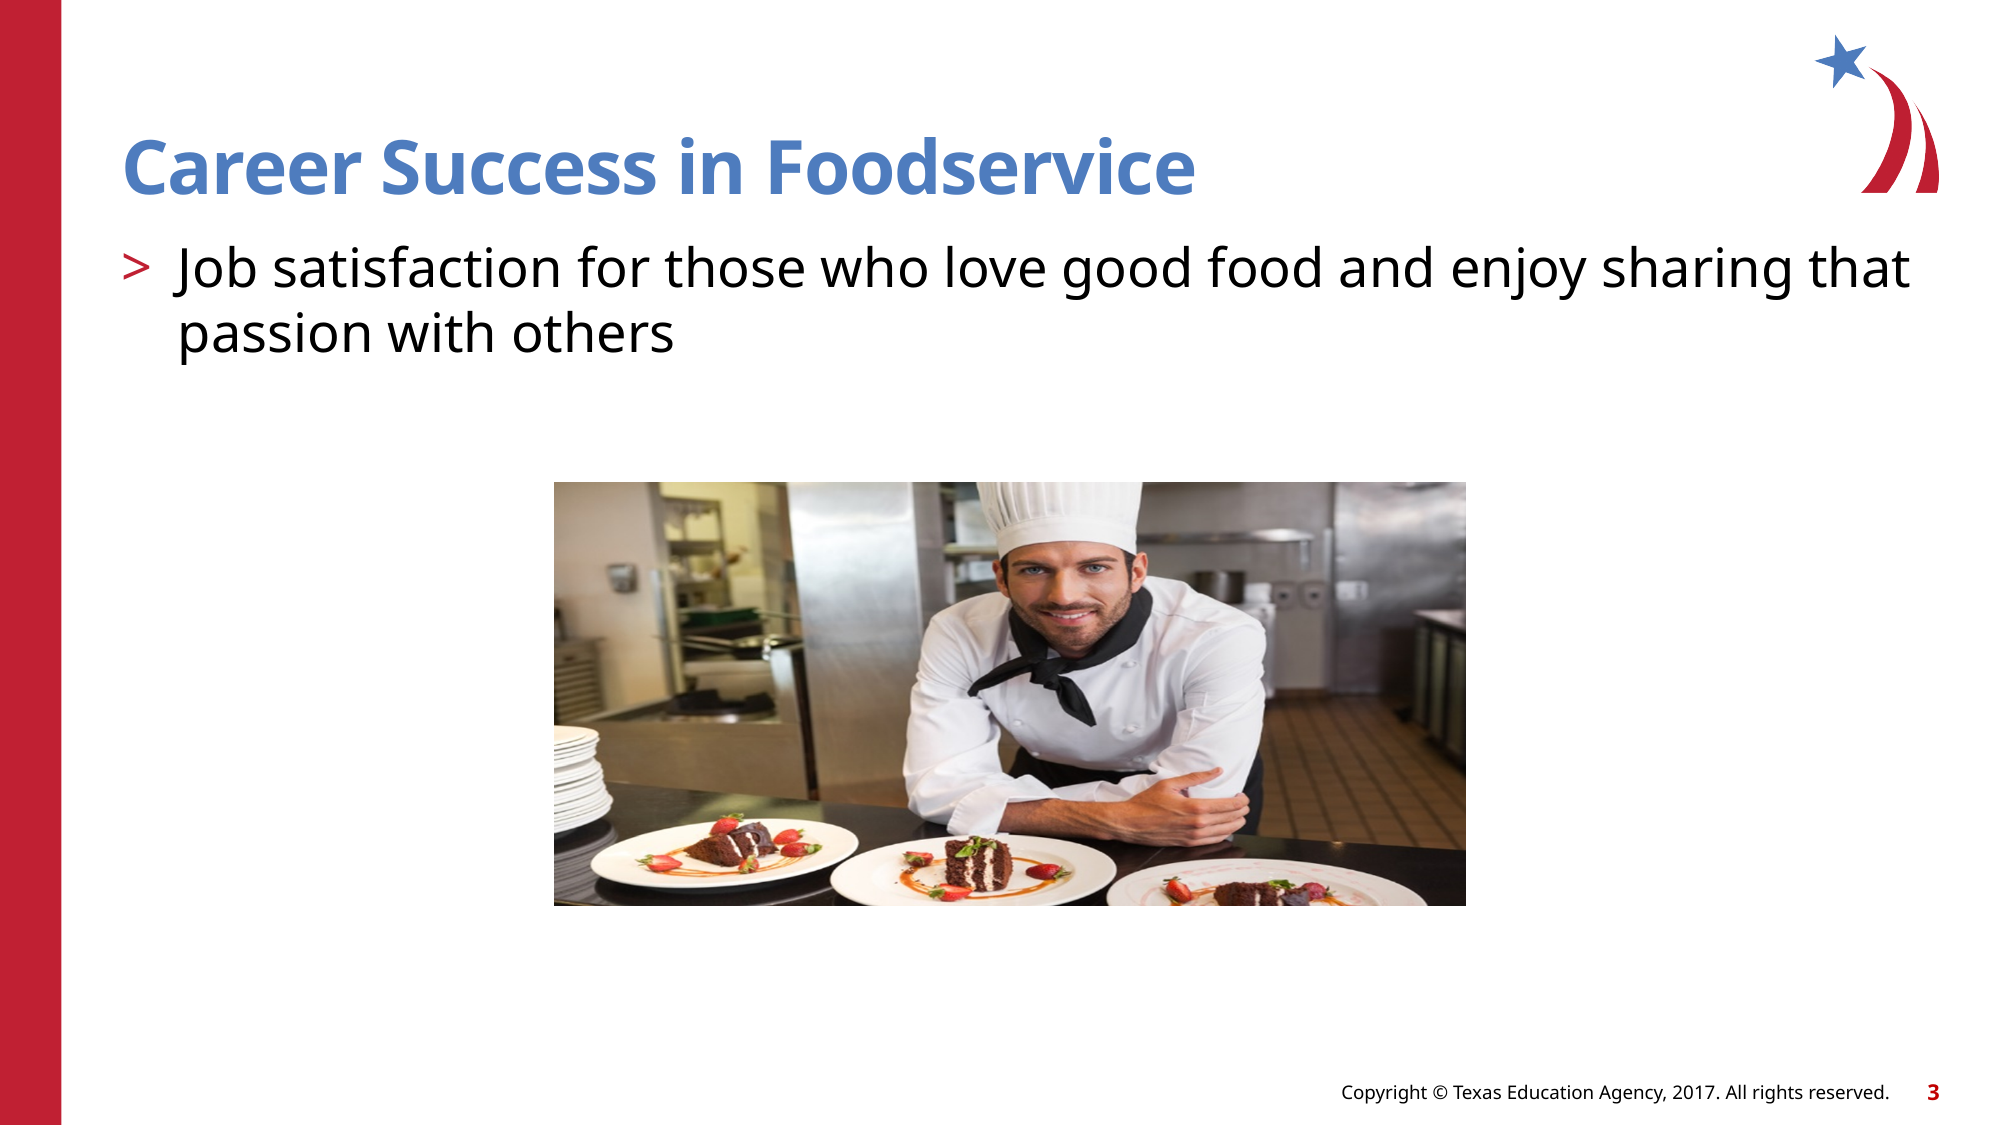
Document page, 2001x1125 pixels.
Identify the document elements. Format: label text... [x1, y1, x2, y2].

title Career Success in Foodservice [121, 66, 1772, 211]
list Job satisfaction for those who love good food and enjoy sharing that passion with others [121, 233, 1936, 1010]
picture [554, 482, 1466, 906]
picture [1814, 34, 1939, 193]
